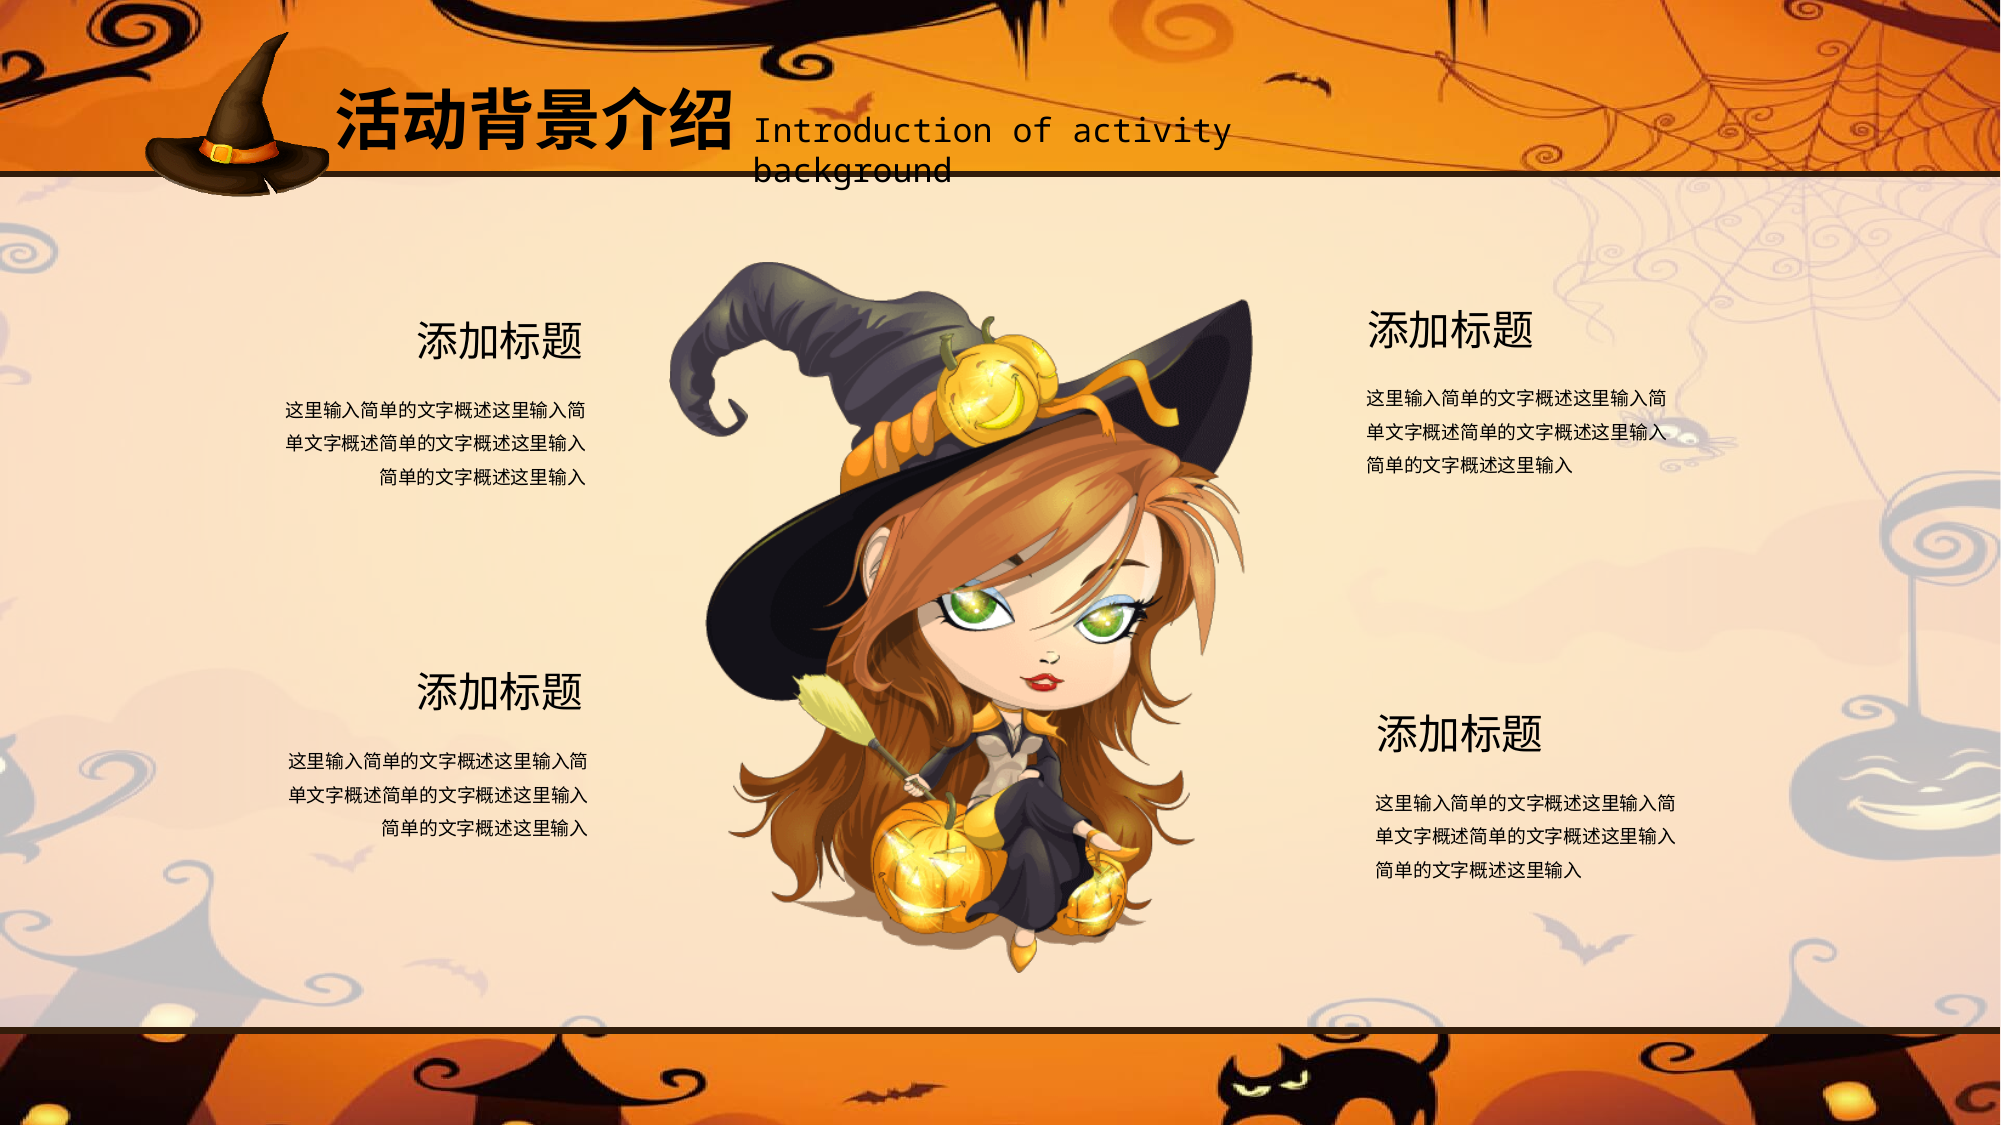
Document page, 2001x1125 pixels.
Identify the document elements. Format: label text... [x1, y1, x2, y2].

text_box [253, 307, 601, 497]
picture [669, 262, 1253, 973]
text_box Introduction of activity background [737, 101, 1408, 197]
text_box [1351, 295, 1699, 486]
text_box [1361, 700, 1709, 890]
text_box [255, 658, 603, 849]
text_box 活动背景介绍 [330, 63, 752, 167]
text_box [0, 173, 2000, 1032]
picture [0, 0, 2001, 1125]
